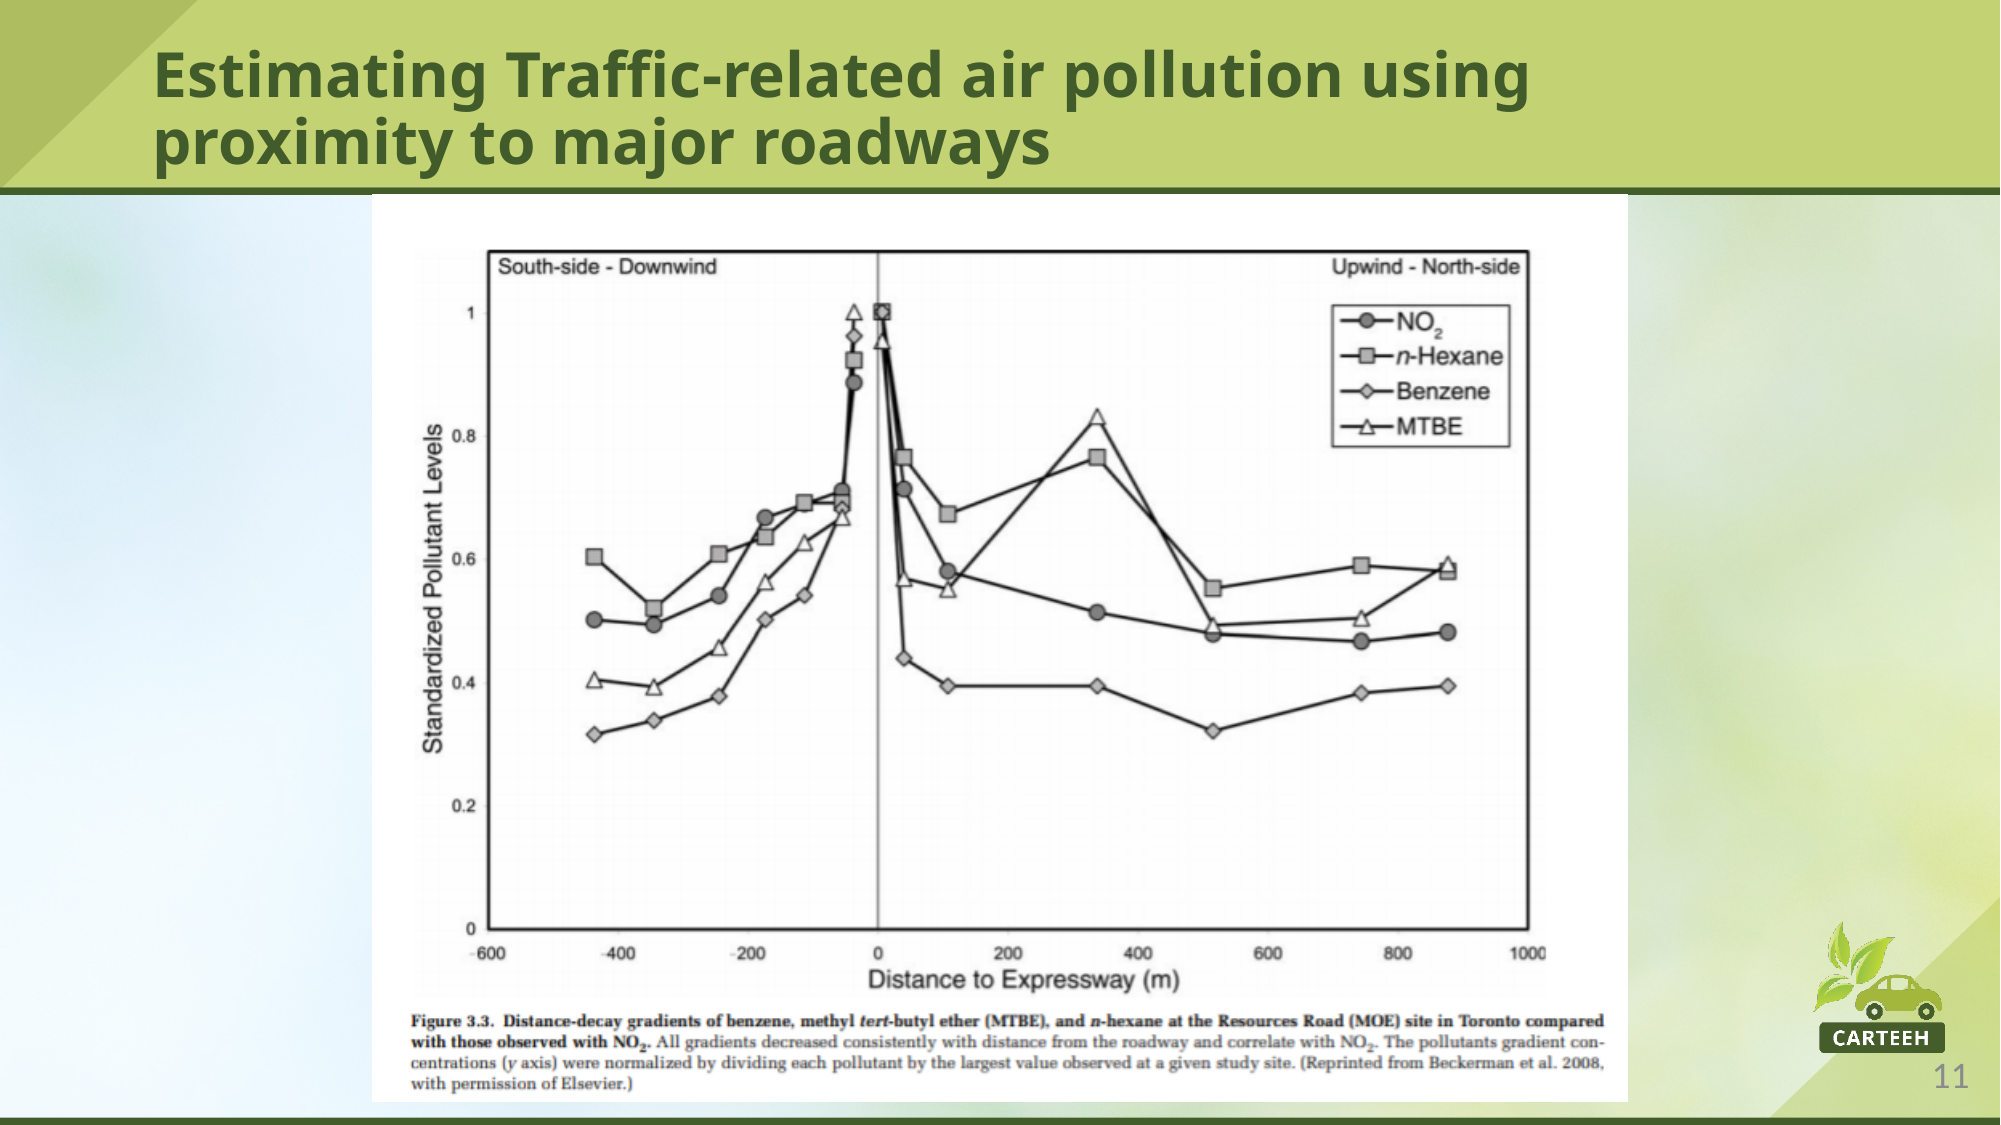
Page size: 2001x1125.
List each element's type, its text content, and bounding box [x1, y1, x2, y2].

picture [1813, 920, 1945, 1053]
title Estimating Traffic-related air pollution using proximity to major roadways [137, 34, 1863, 188]
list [372, 194, 1628, 1102]
